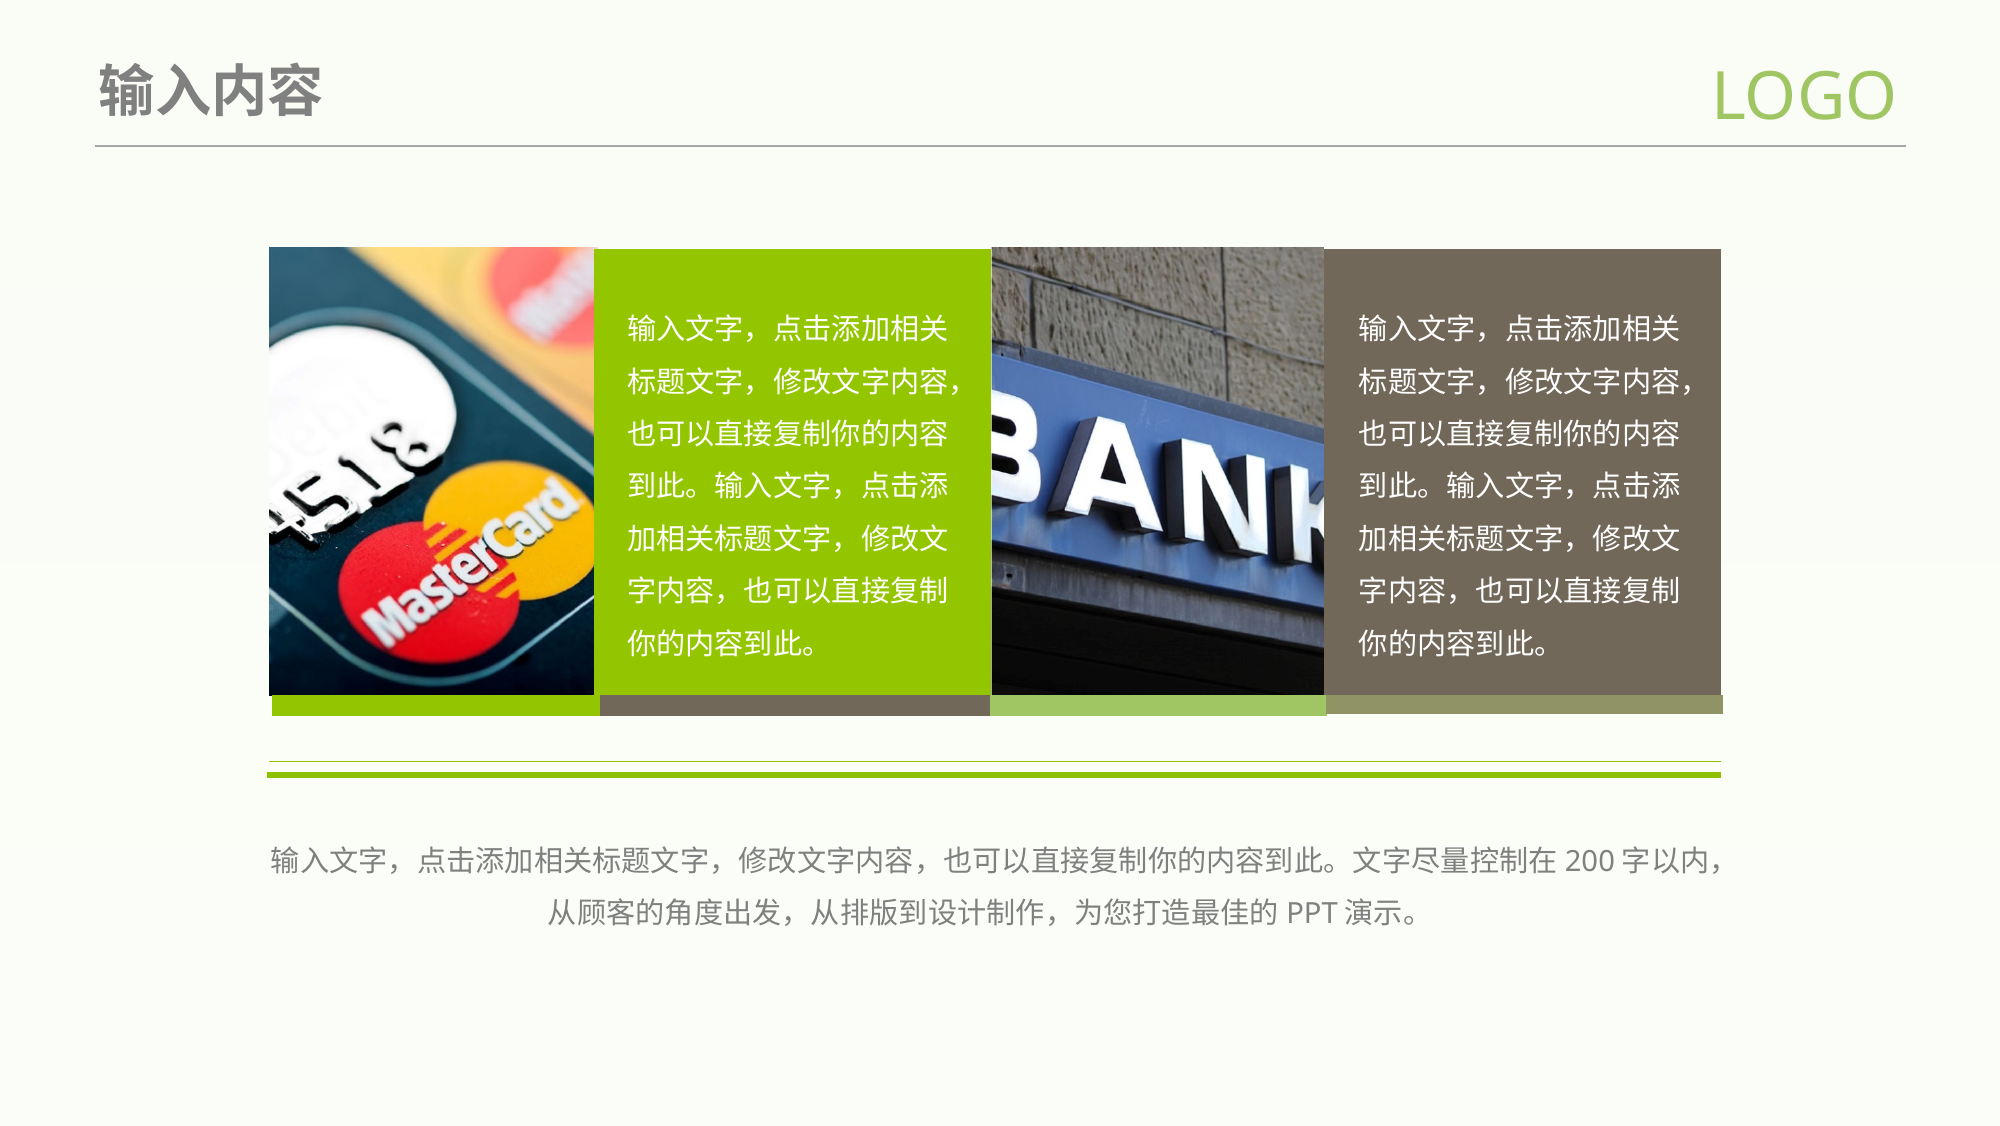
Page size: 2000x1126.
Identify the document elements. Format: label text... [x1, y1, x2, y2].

text_box 输入内容 [78, 45, 345, 133]
text_box [601, 696, 990, 717]
text_box [1325, 695, 1723, 715]
text_box [594, 248, 991, 696]
text_box [990, 246, 1326, 695]
text_box 输入文字，点击添加相关标题文字，修改文字内容，也可以直接复制你的内容到此。输入文字，点击添加相关标题文字，修改文字内容，也可以直接复制你的内容到此。 [627, 292, 966, 404]
text_box [267, 246, 600, 698]
text_box 输入文字，点击添加相关标题文字，修改文字内容，也可以直接复制你的内容到此。输入文字，点击添加相关标题文字，修改文字内容，也可以直接复制你的内容到此。 [1358, 292, 1698, 404]
text_box [271, 695, 601, 717]
text_box [990, 695, 1328, 717]
text_box [1323, 248, 1721, 695]
text_box 输入文字，点击添加相关标题文字，修改文字内容，也可以直接复制你的内容到此。文字尽量控制在200字以内，从顾客的角度出发，从排版到设计制作，为您打造最佳的PPT演示。 [242, 817, 1739, 937]
text_box LOGO [1690, 42, 1918, 143]
